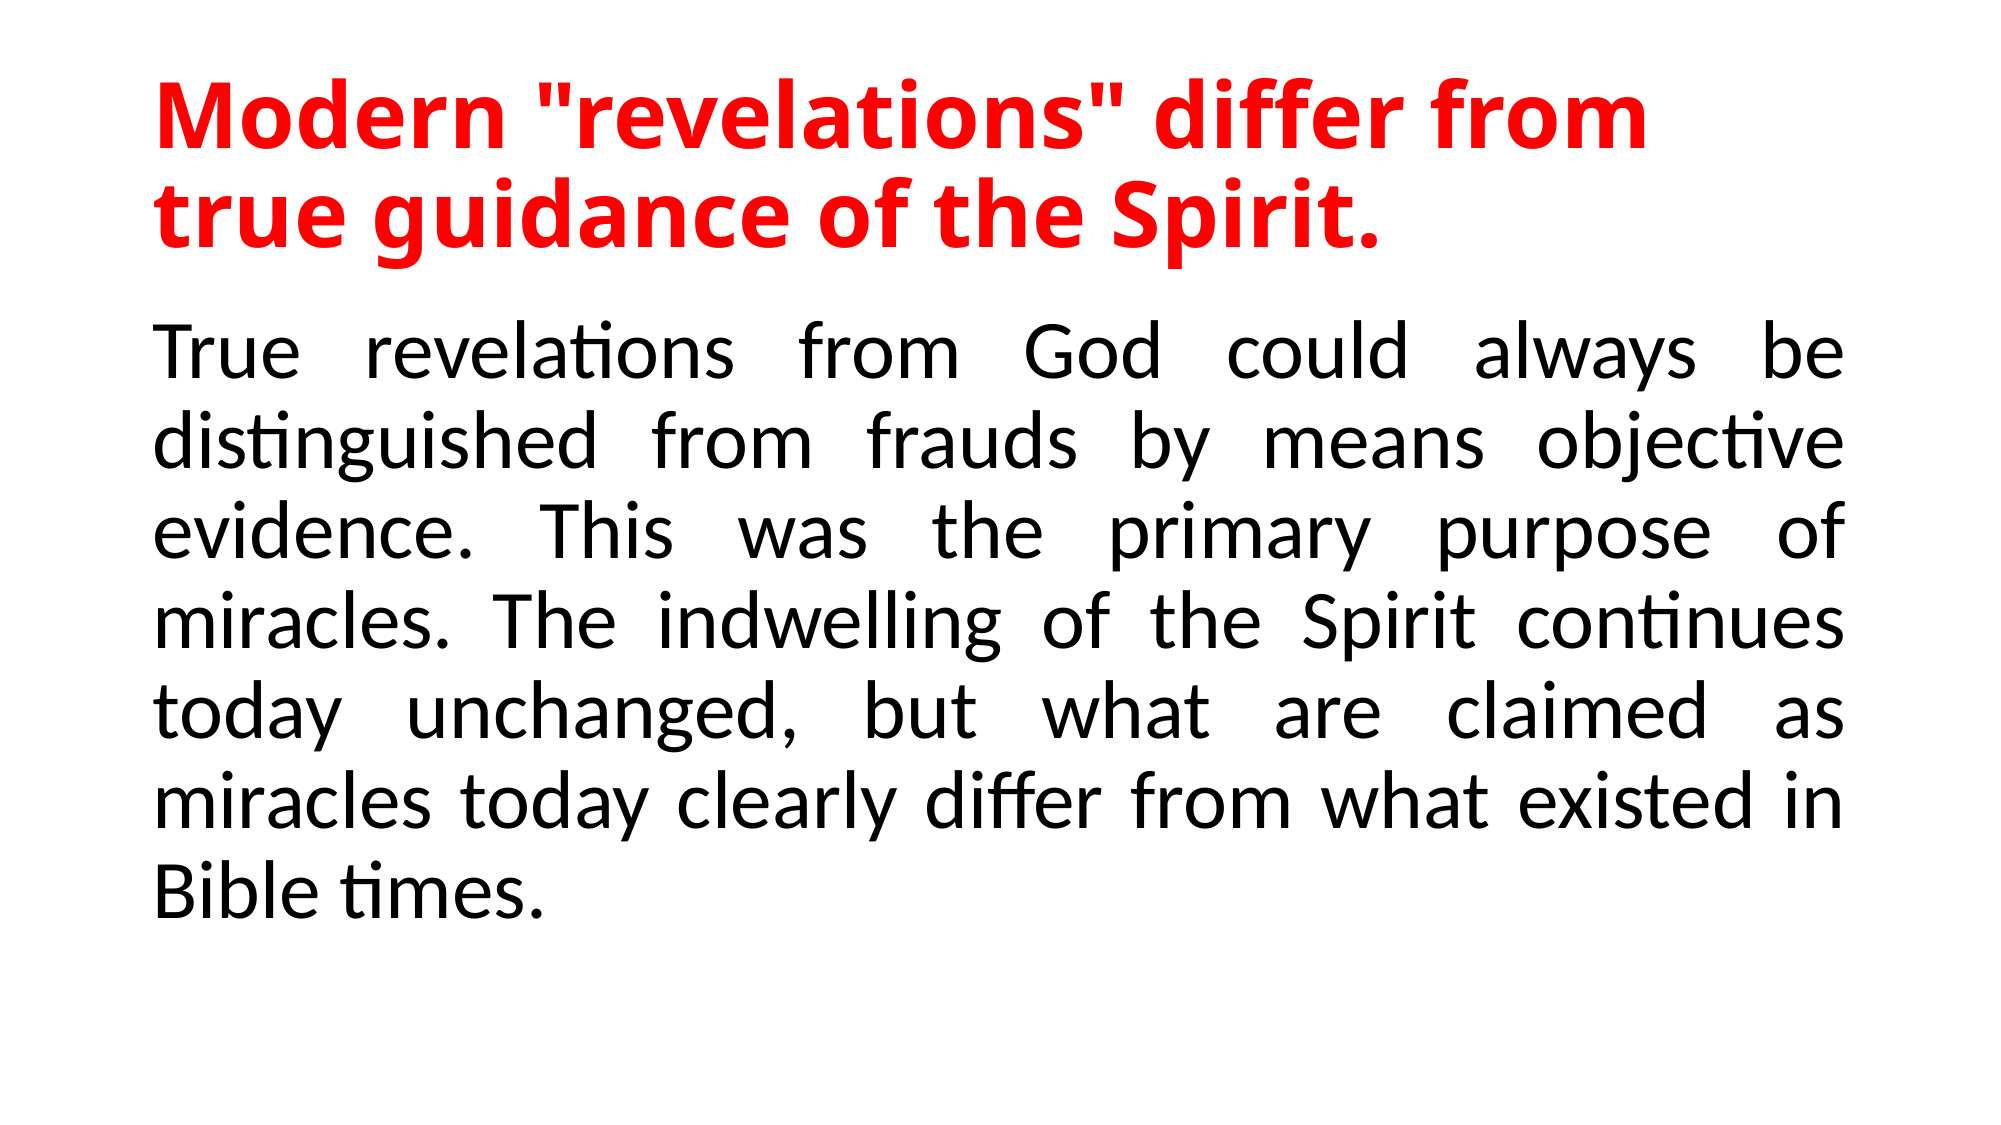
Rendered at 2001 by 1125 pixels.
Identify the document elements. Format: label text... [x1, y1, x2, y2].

list True revelations from God could always be distinguished from frauds by means objective evidence. This was the primary purpose of miracles. The indwelling of the Spirit continues today unchanged, but what are claimed as miracles today clearly differ from what existed in Bible times. [137, 299, 1863, 1014]
title Modern "revelations" differ from true guidance of the Spirit. [137, 59, 1863, 278]
